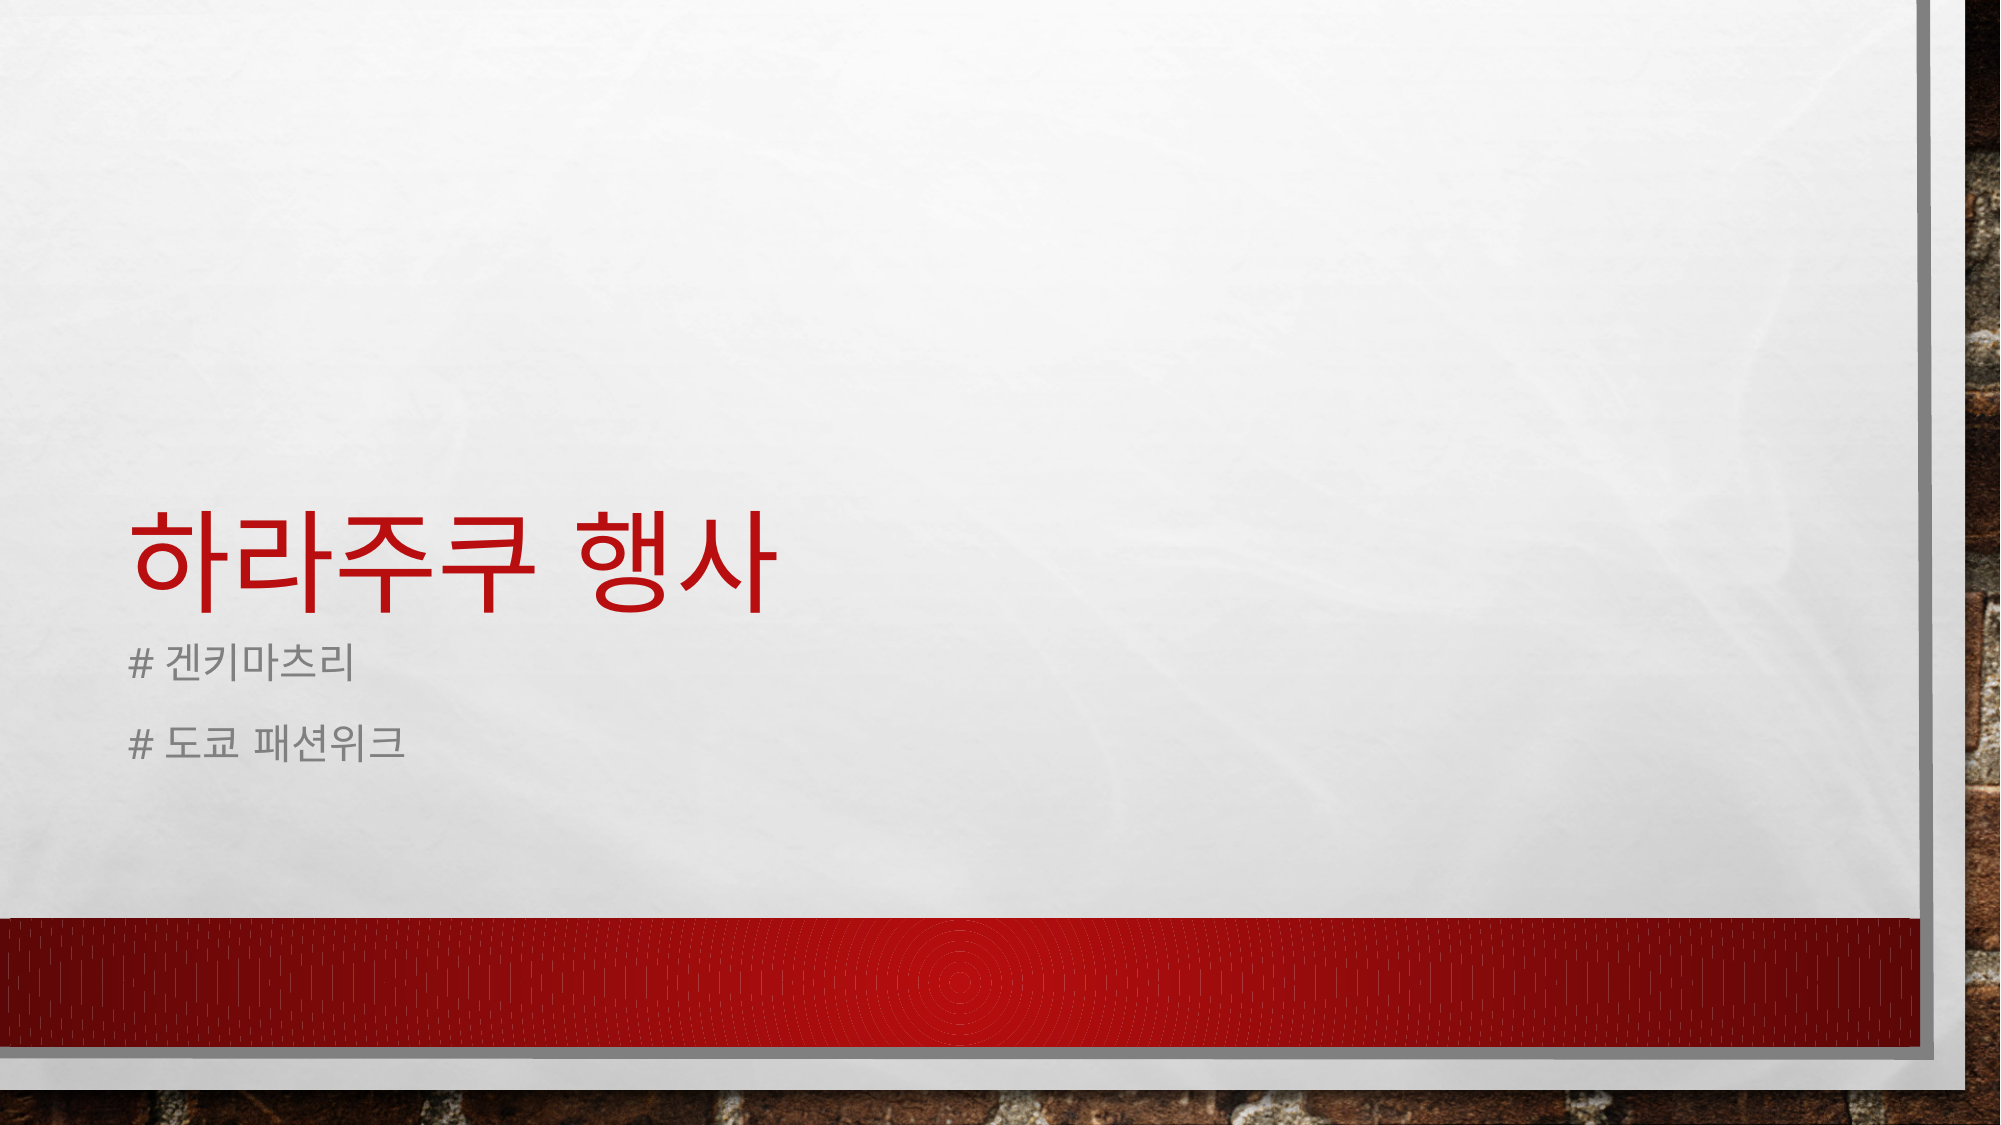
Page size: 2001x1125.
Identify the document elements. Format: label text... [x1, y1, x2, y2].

list #겐키마츠리 #도쿄 패션위크 [112, 619, 1818, 889]
title 하라주쿠 행사 [112, 112, 1818, 619]
picture [0, 0, 2000, 1125]
